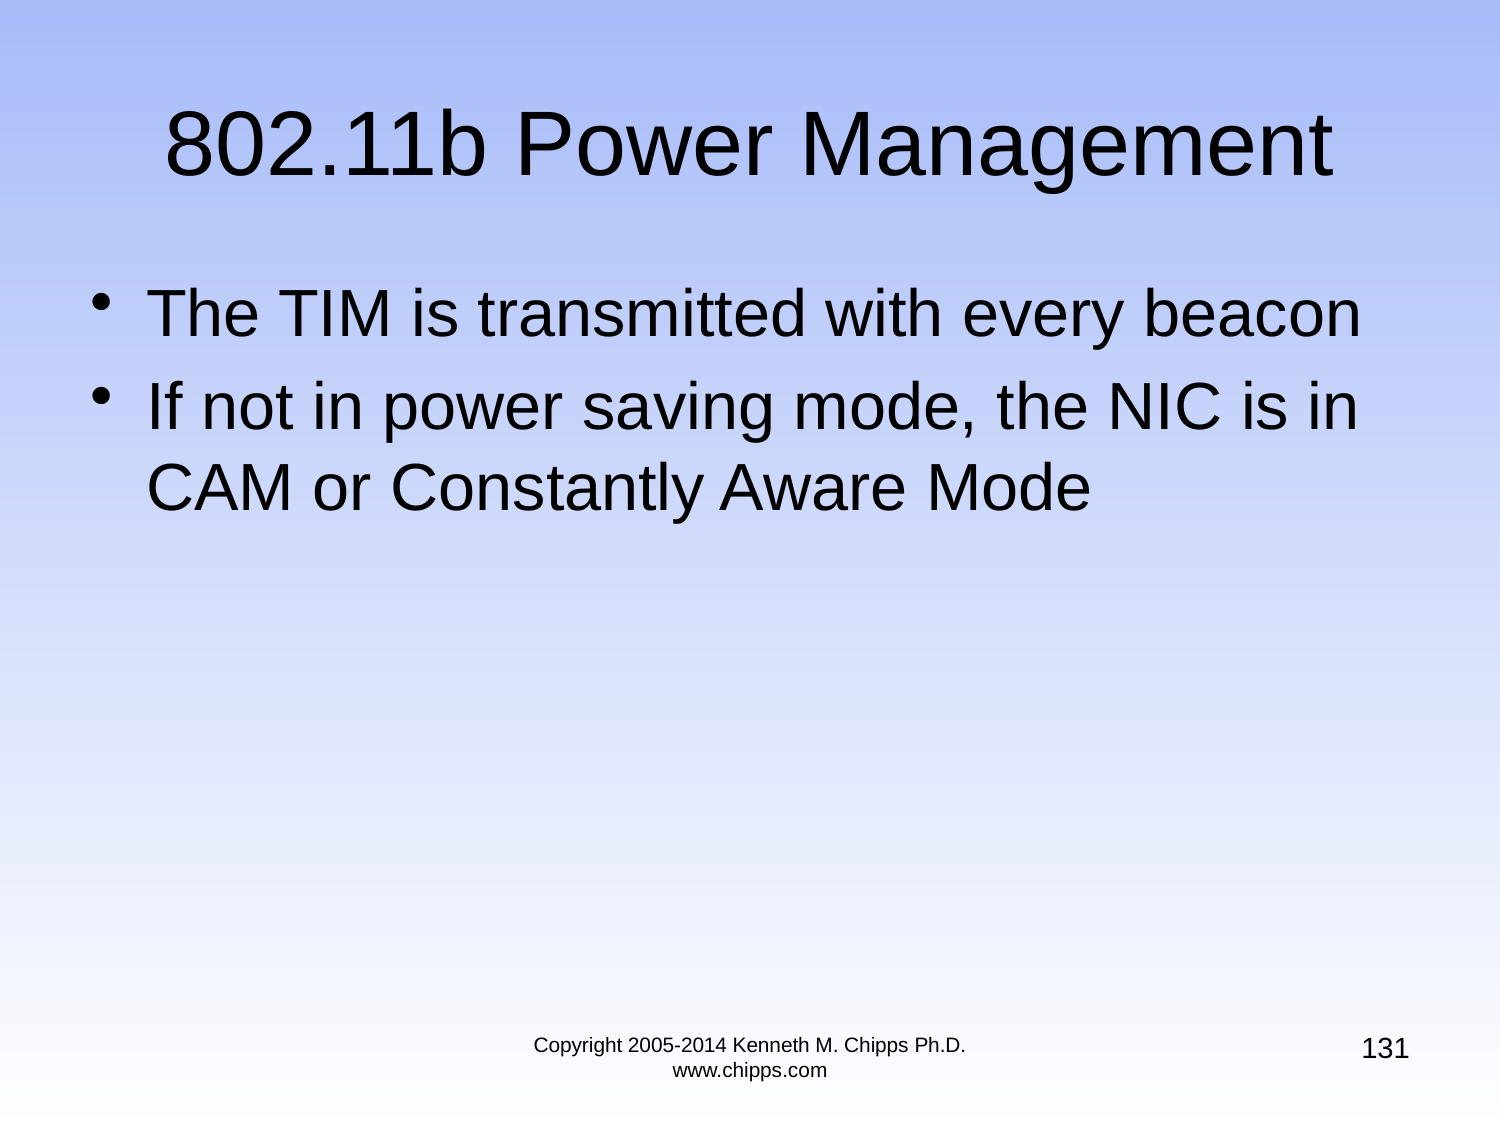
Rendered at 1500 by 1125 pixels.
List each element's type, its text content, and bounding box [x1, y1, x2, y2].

title 802.11b Power Management [75, 45, 1425, 233]
list The TIM is transmitted with every beacon If not in power saving mode, the NIC is in CAM or Constantly Aware Mode [75, 262, 1425, 1005]
slide_number 131 [1074, 1021, 1426, 1101]
footer Copyright 2005-2014 Kenneth M. Chipps Ph.D. www.chipps.com [449, 1024, 1051, 1103]
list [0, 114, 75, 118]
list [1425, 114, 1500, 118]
